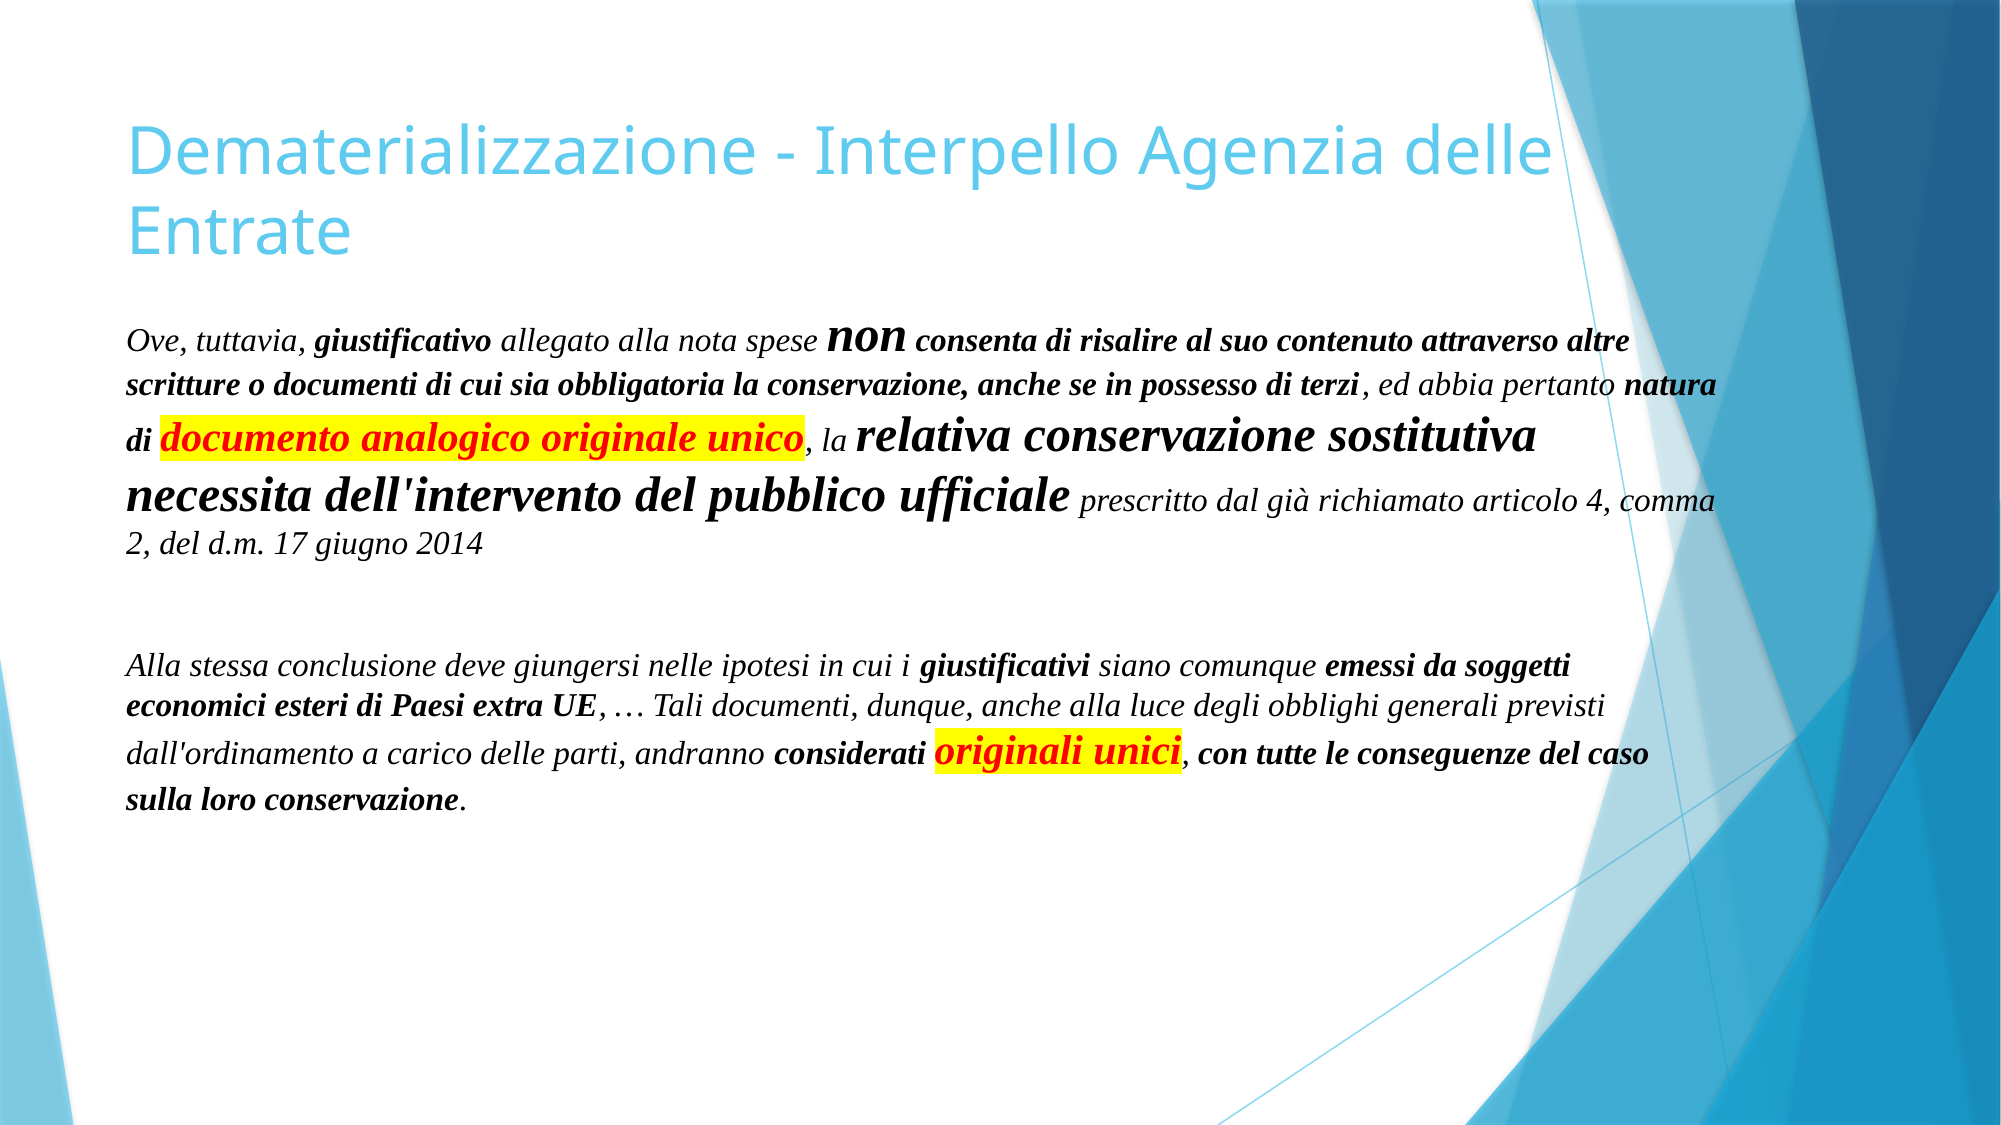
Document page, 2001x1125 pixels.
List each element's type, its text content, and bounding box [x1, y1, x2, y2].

list Ove, tuttavia, giustificativo allegato alla nota spese non consenta di risalire al suo contenuto attraverso altre scritture o documenti di cui sia obbligatoria la conservazione, anche se in possesso di terzi, ed abbia pertanto natura di documento analogico originale unico, la relativa conservazione sostitutiva necessita dell'intervento del pubblico ufficiale prescritto dal già richiamato articolo 4, comma 2, del d.m. 17 giugno 2014 Alla stessa conclusione deve giungersi nelle ipotesi in cui i giustificativi siano comunque emessi da soggetti economici esteri di Paesi extra UE, … Tali documenti, dunque, anche alla luce degli obblighi generali previsti dall'ordinamento a carico delle parti, andranno considerati originali unici, con tutte le conseguenze del caso sulla loro conservazione. [111, 294, 1735, 992]
title Dematerializzazione - Interpello Agenzia delle Entrate [111, 99, 1790, 317]
